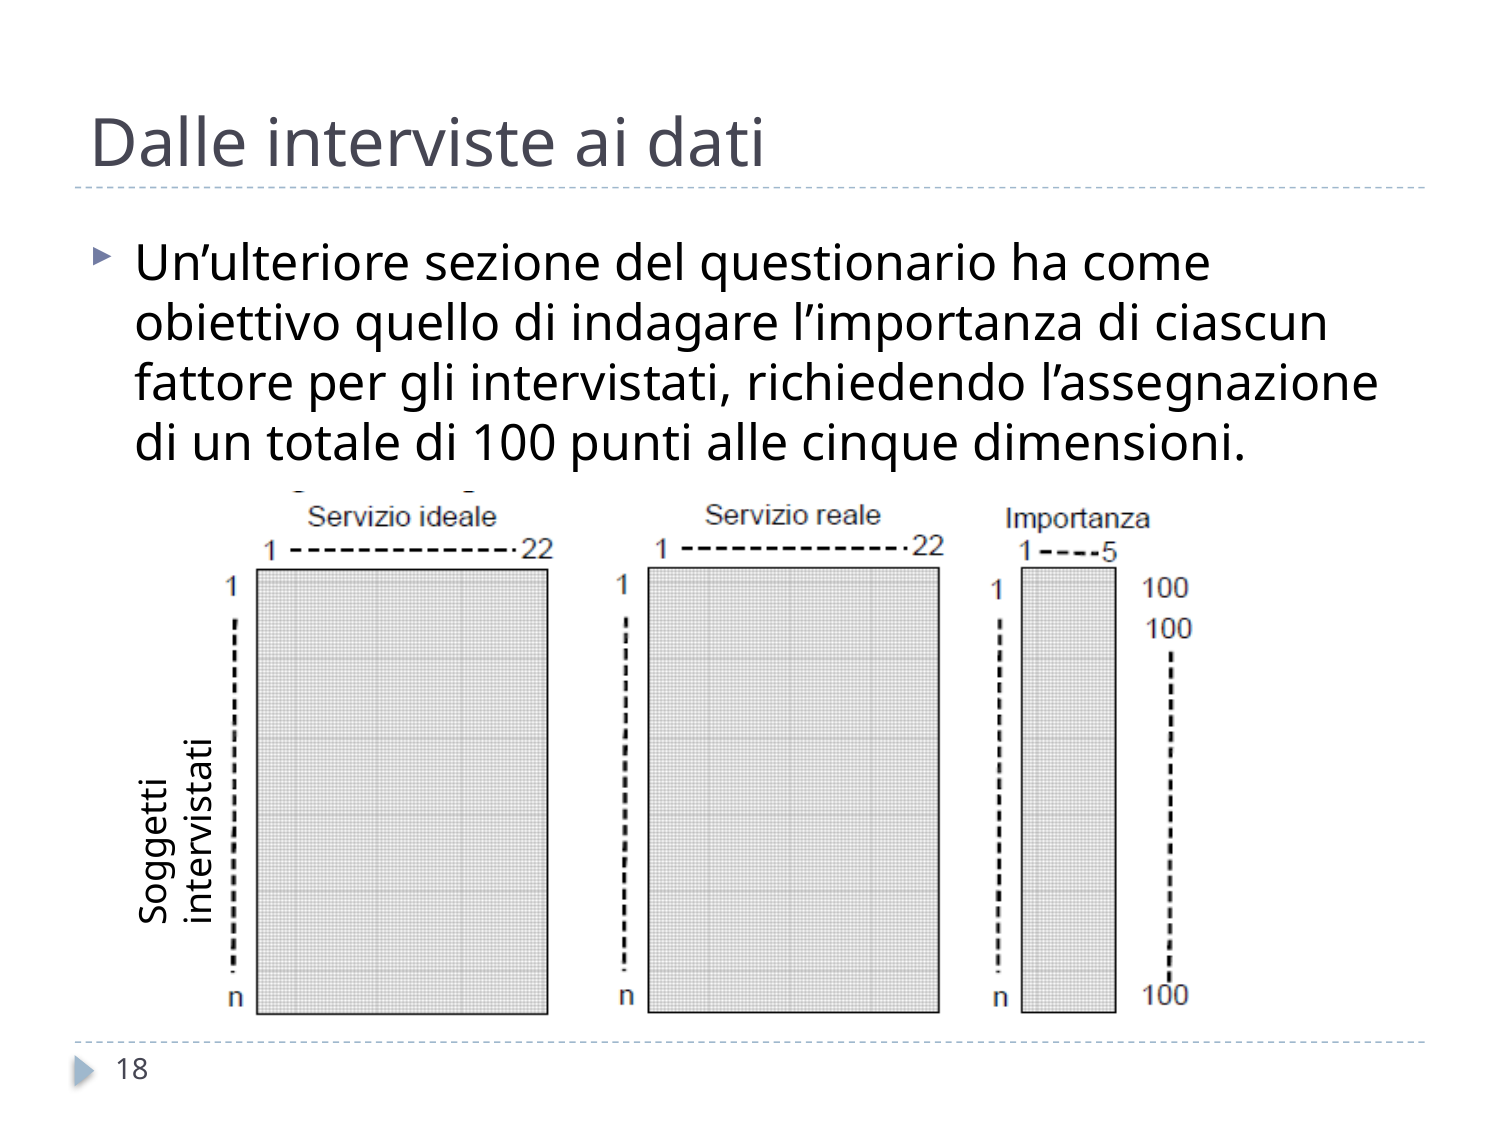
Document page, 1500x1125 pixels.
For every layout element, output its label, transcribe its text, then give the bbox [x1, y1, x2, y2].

title Dalle interviste ai dati [75, 24, 1425, 188]
list Un’ulteriore sezione del questionario ha come obiettivo quello di indagare l’importanza di ciascun fattore per gli intervistati, richiedendo l’assegnazione di un totale di 100 punti alle cinque dimensioni. [75, 223, 1425, 539]
slide_number 18 [100, 1042, 426, 1103]
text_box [135, 491, 1227, 1034]
